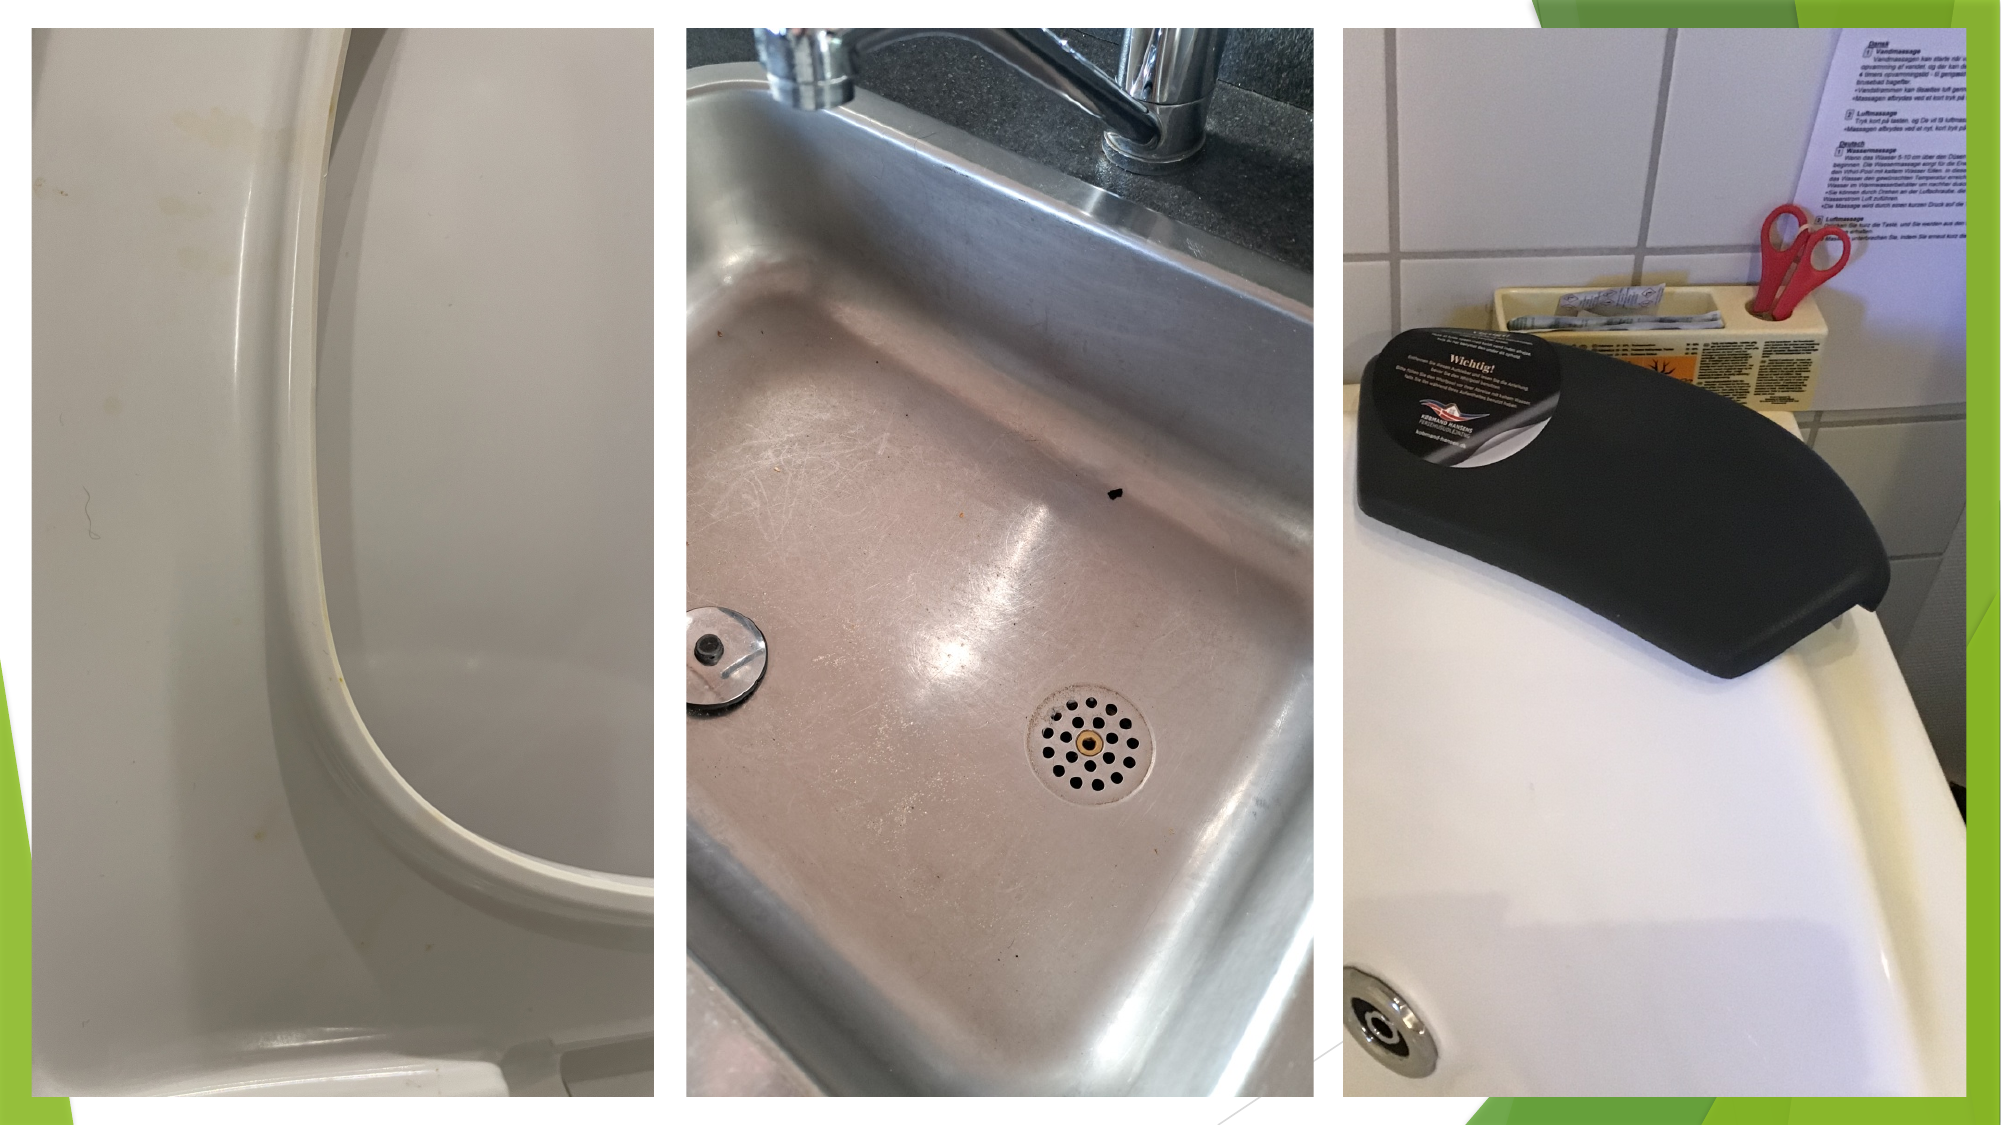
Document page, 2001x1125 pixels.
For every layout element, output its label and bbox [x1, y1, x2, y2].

picture [31, 27, 655, 1098]
picture [685, 27, 1315, 1098]
picture [1342, 27, 1967, 1098]
